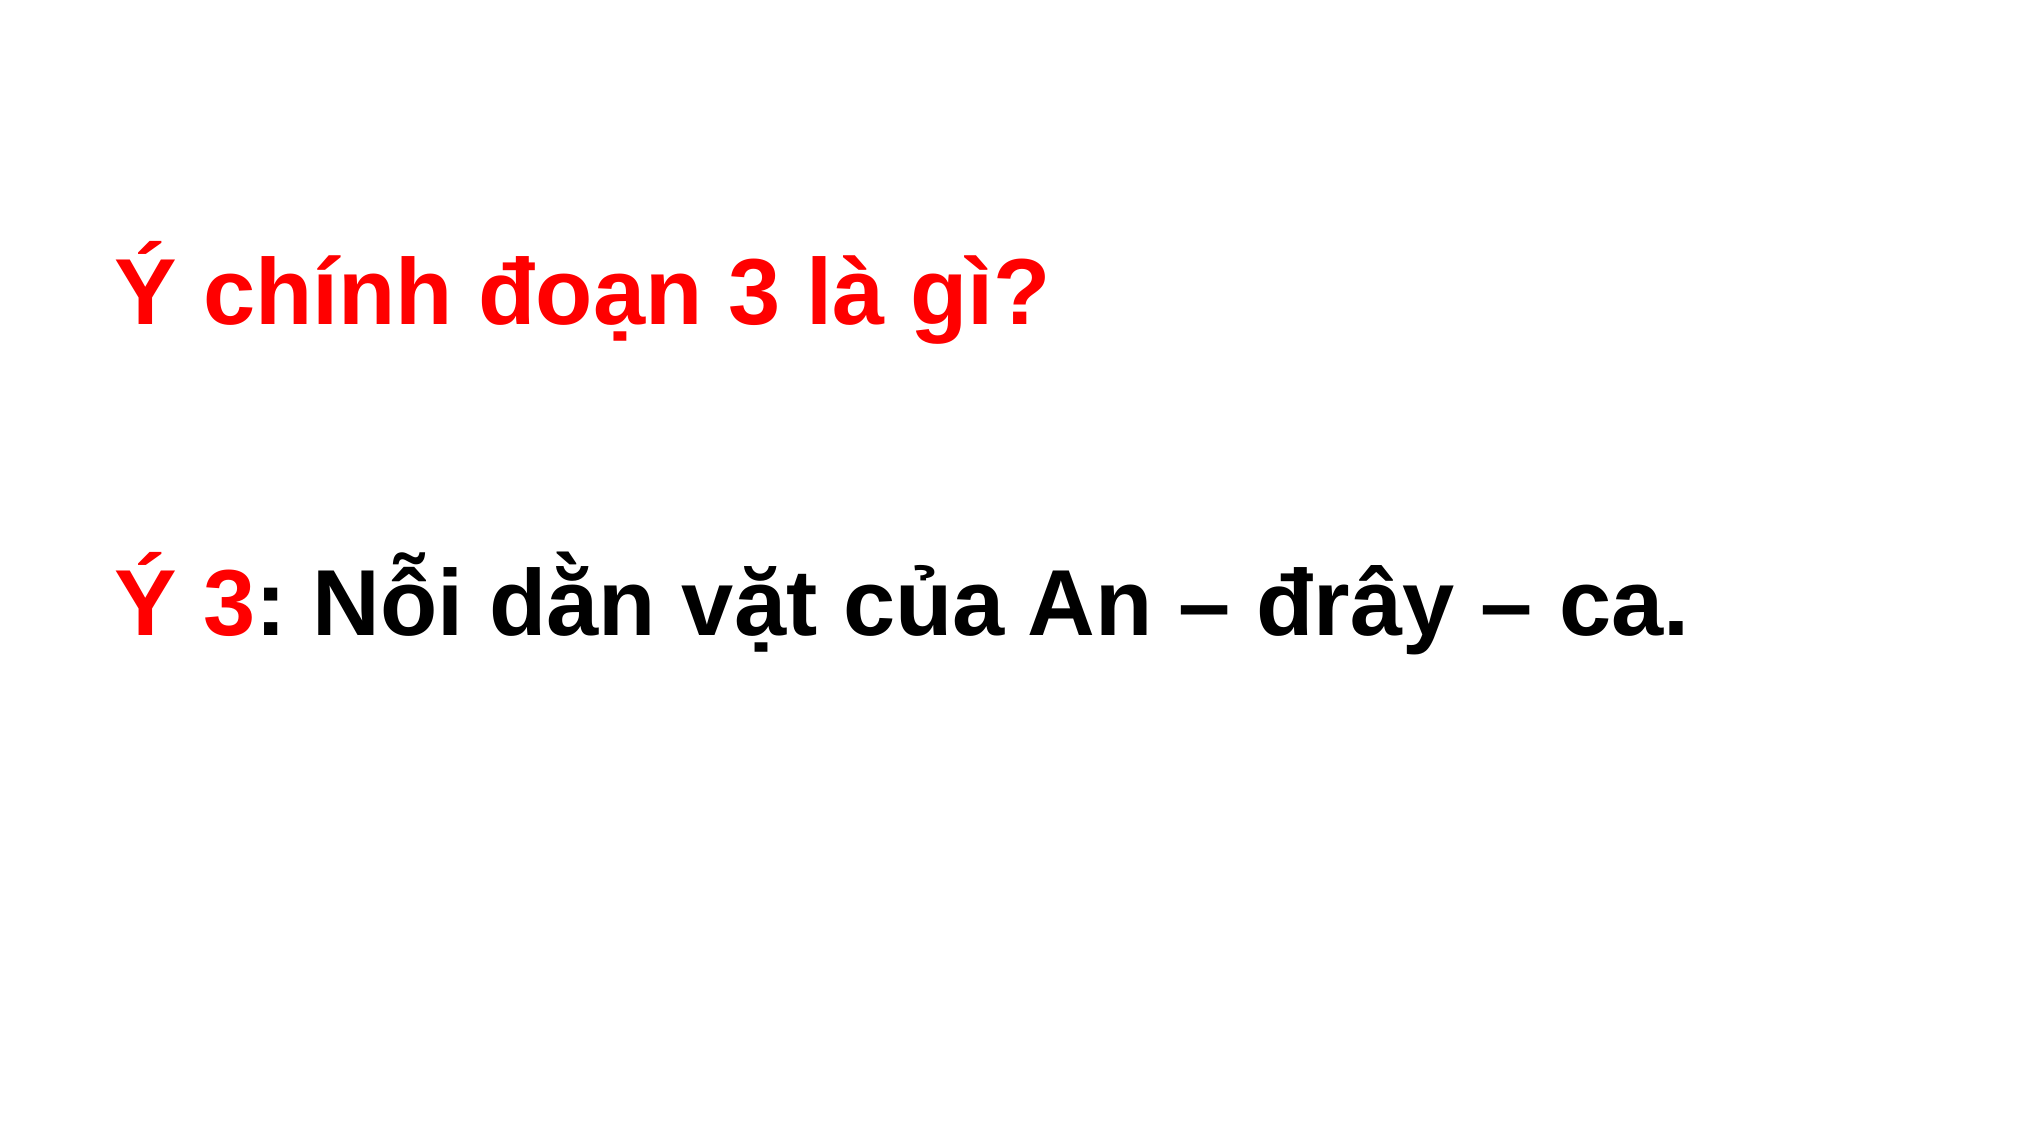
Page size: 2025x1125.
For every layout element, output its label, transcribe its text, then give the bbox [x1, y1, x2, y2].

text_box Ý chính đoạn 3 là gì? [99, 223, 1975, 351]
text_box Ý 3: Nỗi dằn vặt của An – đrây – ca. [99, 534, 1975, 662]
